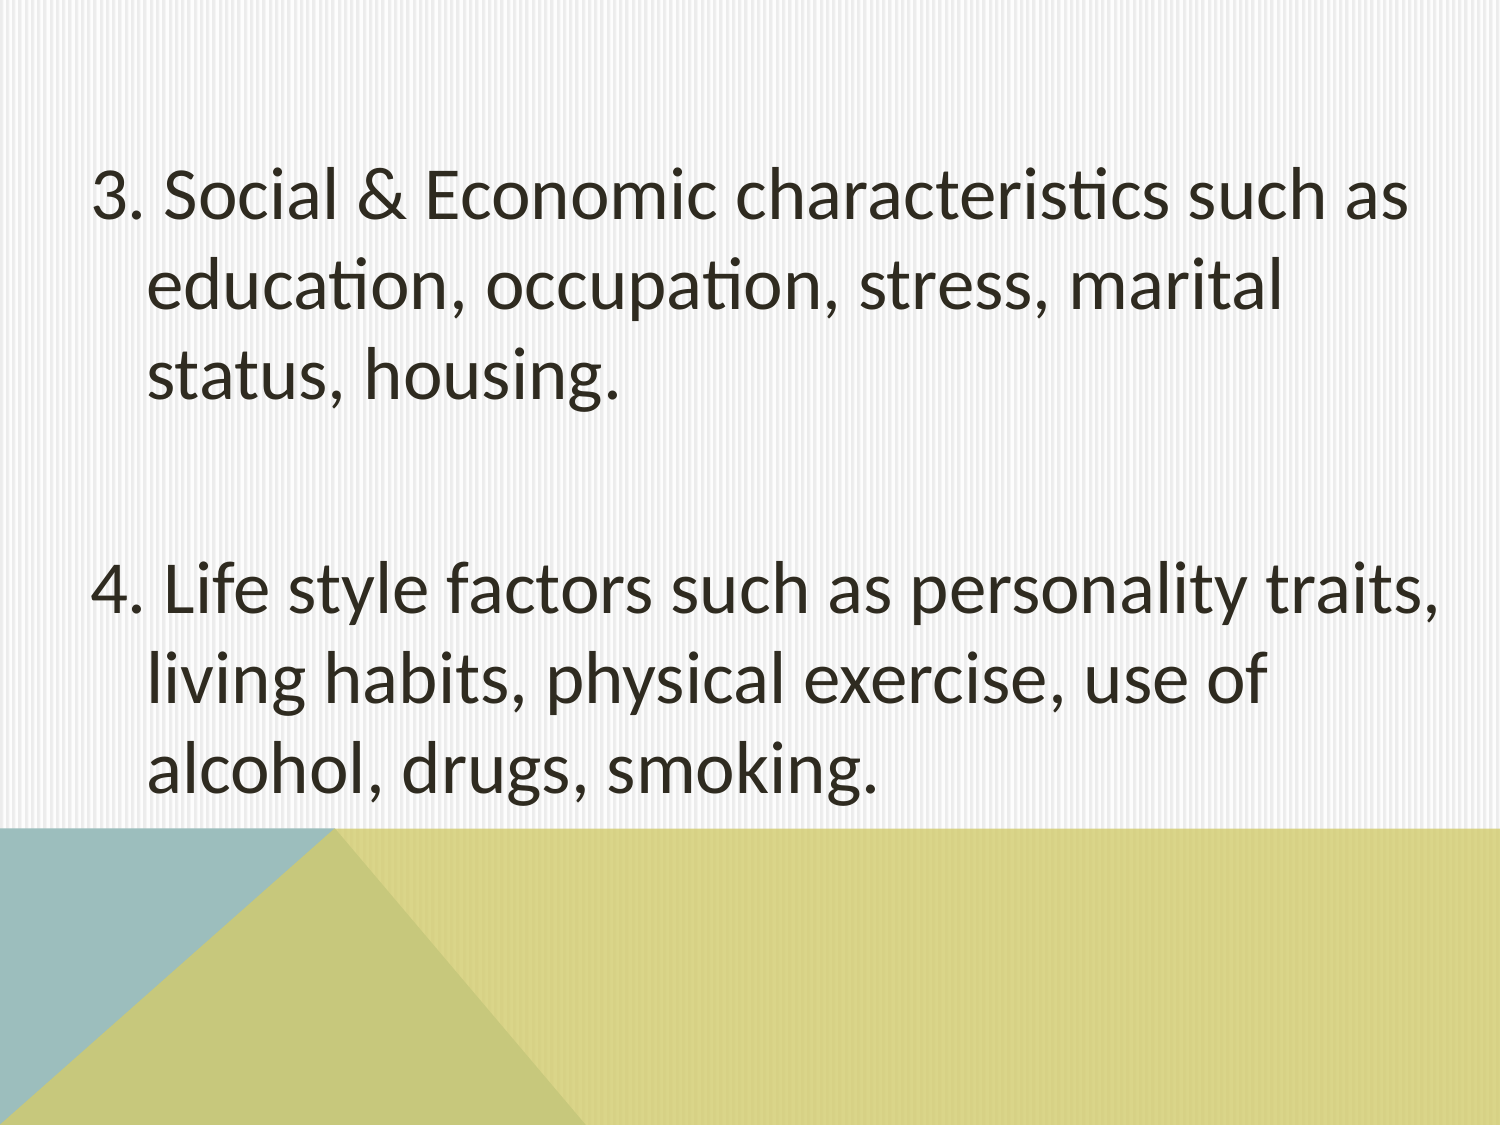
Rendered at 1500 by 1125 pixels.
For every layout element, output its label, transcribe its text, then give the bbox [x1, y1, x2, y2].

list 3. Social & Economic characteristics such as education, occupation, stress, marital status, housing. 4. Life style factors such as personality traits, living habits, physical exercise, use of alcohol, drugs, smoking. [75, 137, 1463, 1000]
